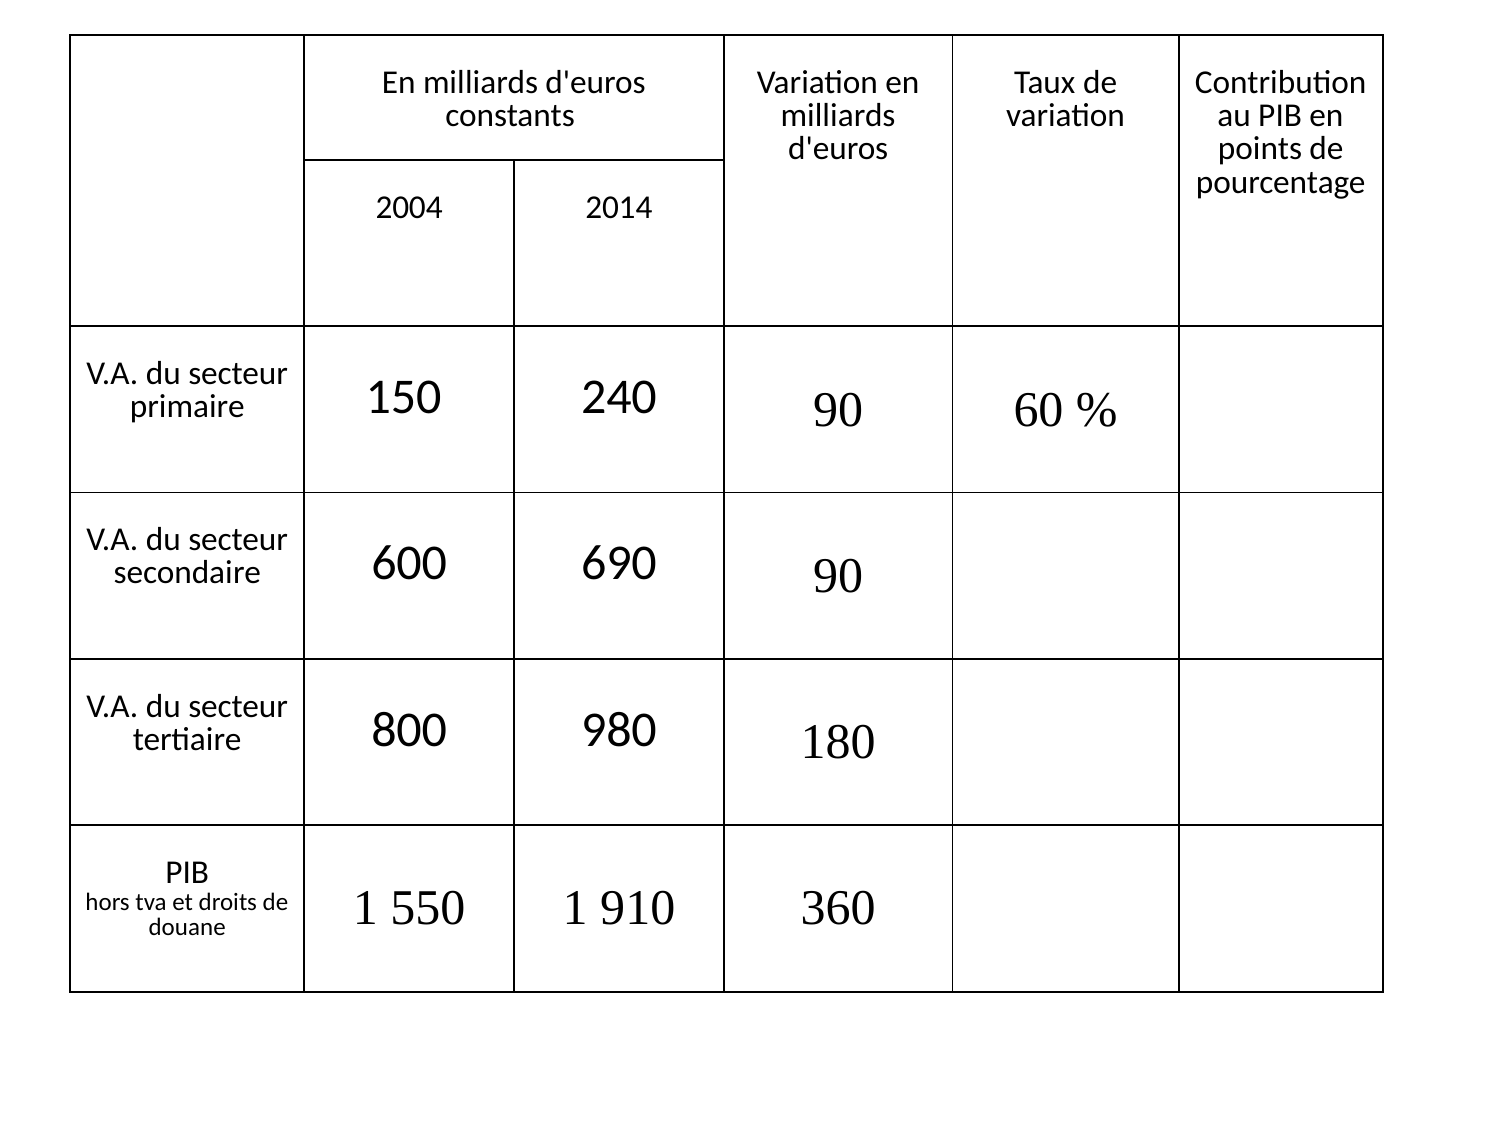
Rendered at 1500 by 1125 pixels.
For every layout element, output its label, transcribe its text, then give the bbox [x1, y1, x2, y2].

table_cell [1180, 493, 1382, 658]
table_cell 800 [305, 660, 513, 824]
table_cell 60 % [953, 327, 1178, 492]
table_cell 600 [305, 493, 513, 658]
table_cell [1180, 826, 1382, 991]
table_cell 90 [725, 327, 952, 492]
table_cell V.A. du secteur primaire [71, 327, 303, 492]
table_cell V.A. du secteur tertiaire [71, 660, 303, 824]
table_header Contribution au PIB en points de pourcentage [1180, 36, 1382, 325]
table_cell V.A. du secteur secondaire [71, 493, 303, 658]
table_cell [1180, 660, 1382, 824]
table_cell PIB hors tva et droits de douane [71, 826, 303, 991]
table_cell 1 910 [515, 826, 723, 991]
table_cell [953, 826, 1178, 991]
table_header Variation en milliards d'euros [725, 36, 952, 325]
table_cell 1 550 [305, 826, 513, 991]
table_cell [1180, 327, 1382, 492]
table_cell 150 [305, 327, 513, 492]
table_cell 2014 [515, 161, 723, 325]
table_cell [953, 493, 1178, 658]
table_cell 2004 [305, 161, 513, 325]
table_cell 360 [725, 826, 952, 991]
table_header Taux de variation [953, 36, 1178, 325]
table_cell [953, 660, 1178, 824]
table_cell 690 [515, 493, 723, 658]
table_cell 980 [515, 660, 723, 824]
table_cell 90 [725, 493, 952, 658]
table_header [71, 36, 303, 325]
table_header En milliards d'euros constants [305, 36, 723, 159]
table_cell 240 [515, 327, 723, 492]
table_cell 180 [725, 660, 952, 824]
